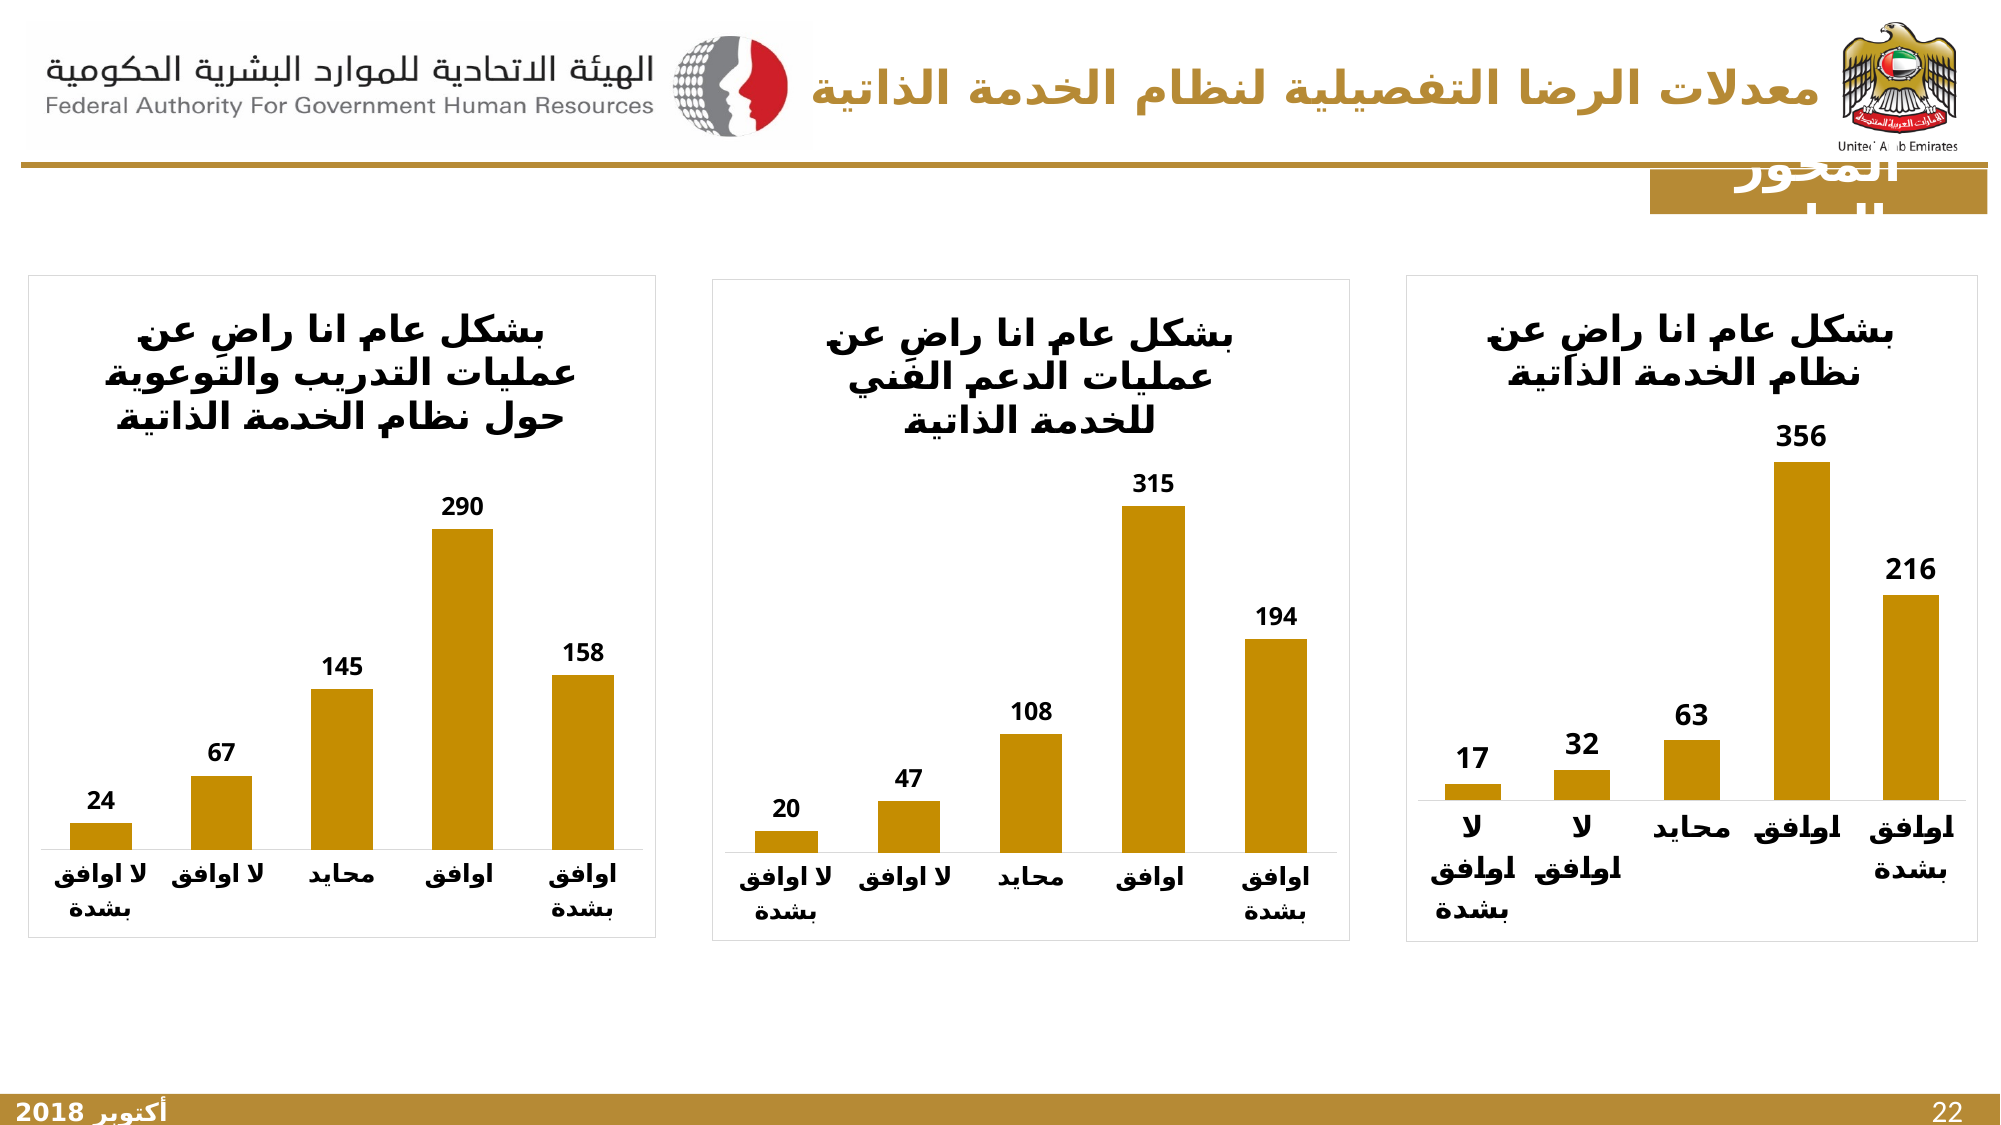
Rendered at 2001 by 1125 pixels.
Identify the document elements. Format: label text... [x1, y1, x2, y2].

title معدلات الرضا التفصيلية لنظام الخدمة الذاتية [788, 25, 1844, 146]
text_box المحور الرابع [1650, 169, 1988, 215]
picture [26, 21, 813, 150]
picture [1822, 12, 1967, 159]
chart [1406, 274, 1978, 942]
chart [27, 274, 657, 938]
chart [712, 279, 1351, 941]
